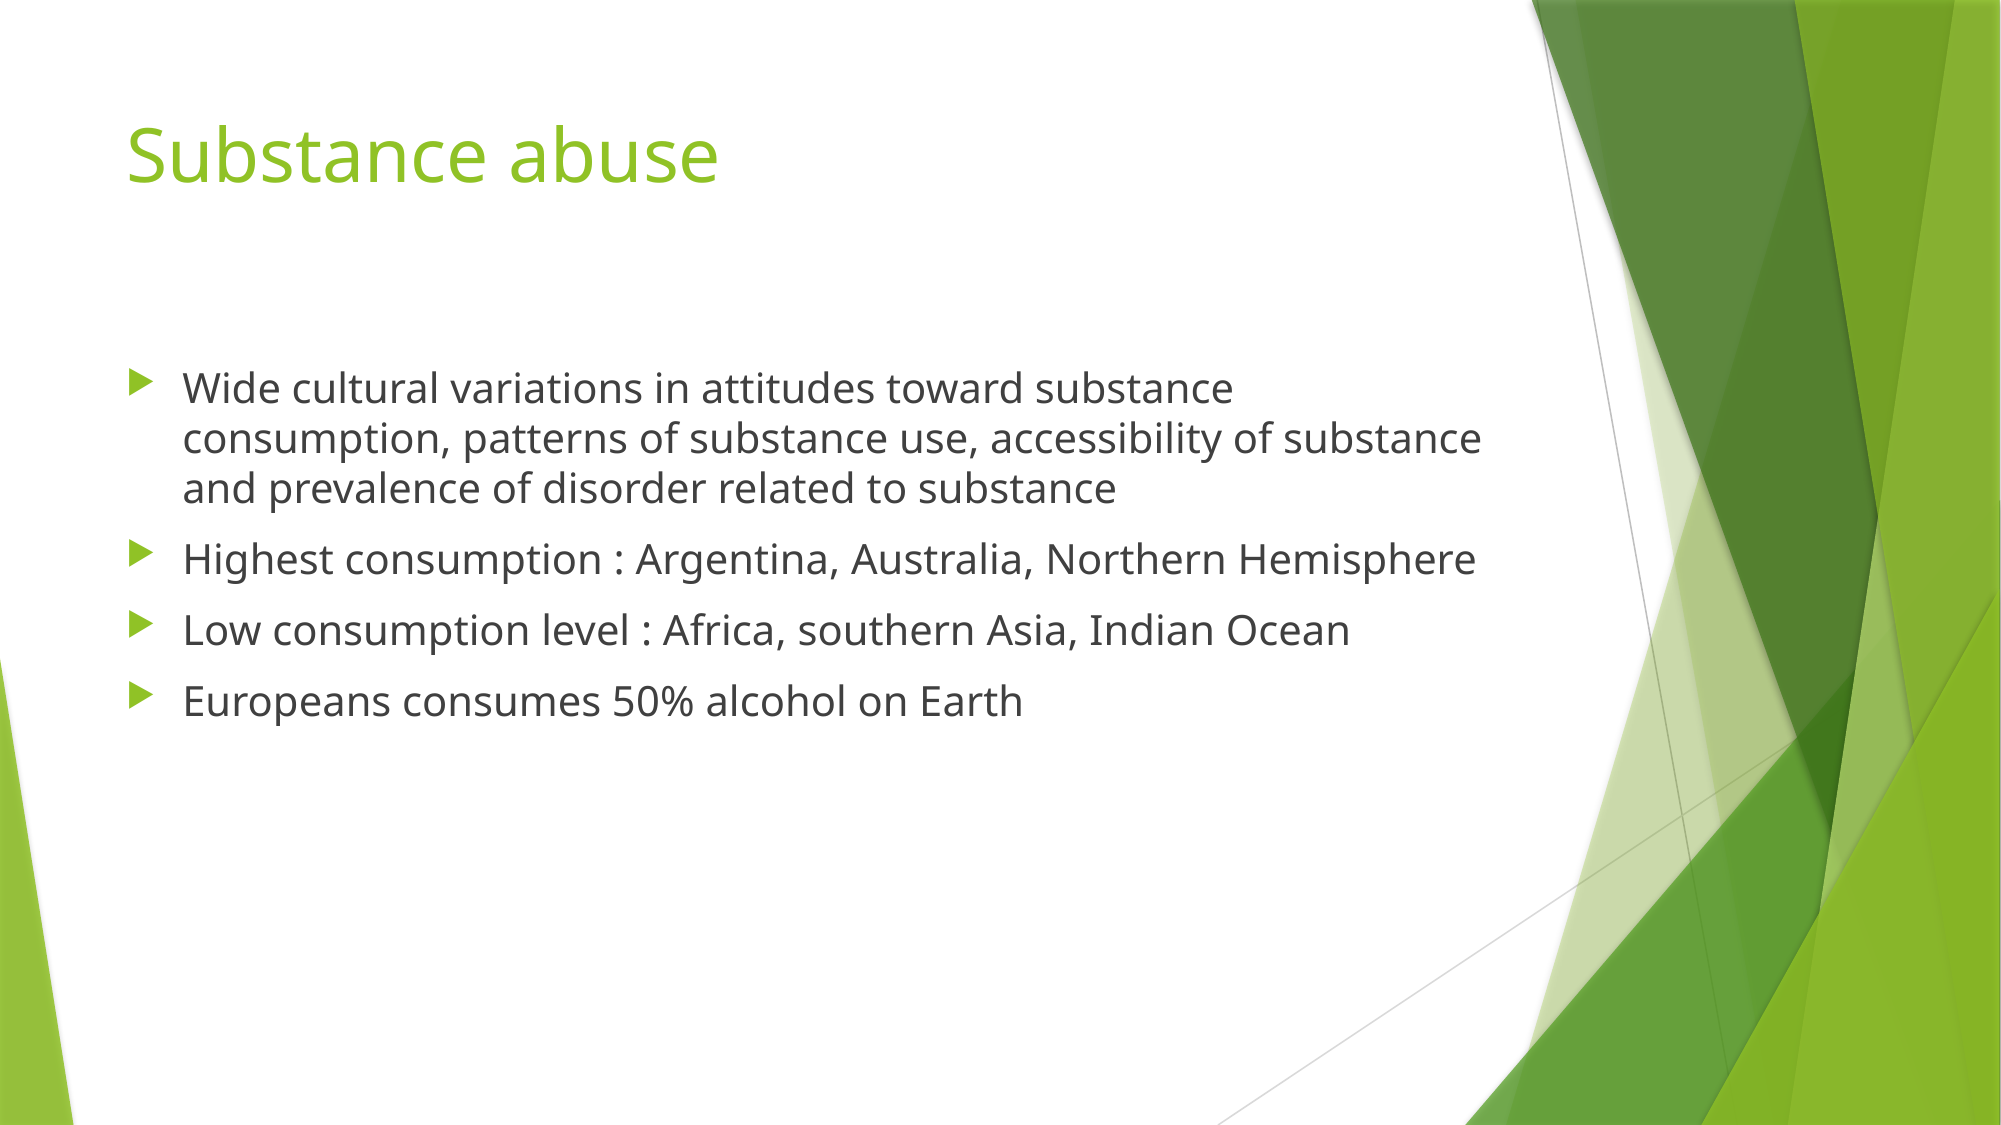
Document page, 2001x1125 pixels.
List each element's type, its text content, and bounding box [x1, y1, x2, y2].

list Wide cultural variations in attitudes toward substance consumption, patterns of substance use, accessibility of substance and prevalence of disorder related to substance Highest consumption : Argentina, Australia, Northern Hemisphere Low consumption level : Africa, southern Asia, Indian Ocean Europeans consumes 50% alcohol on Earth [111, 354, 1522, 992]
title Substance abuse [111, 99, 1522, 317]
